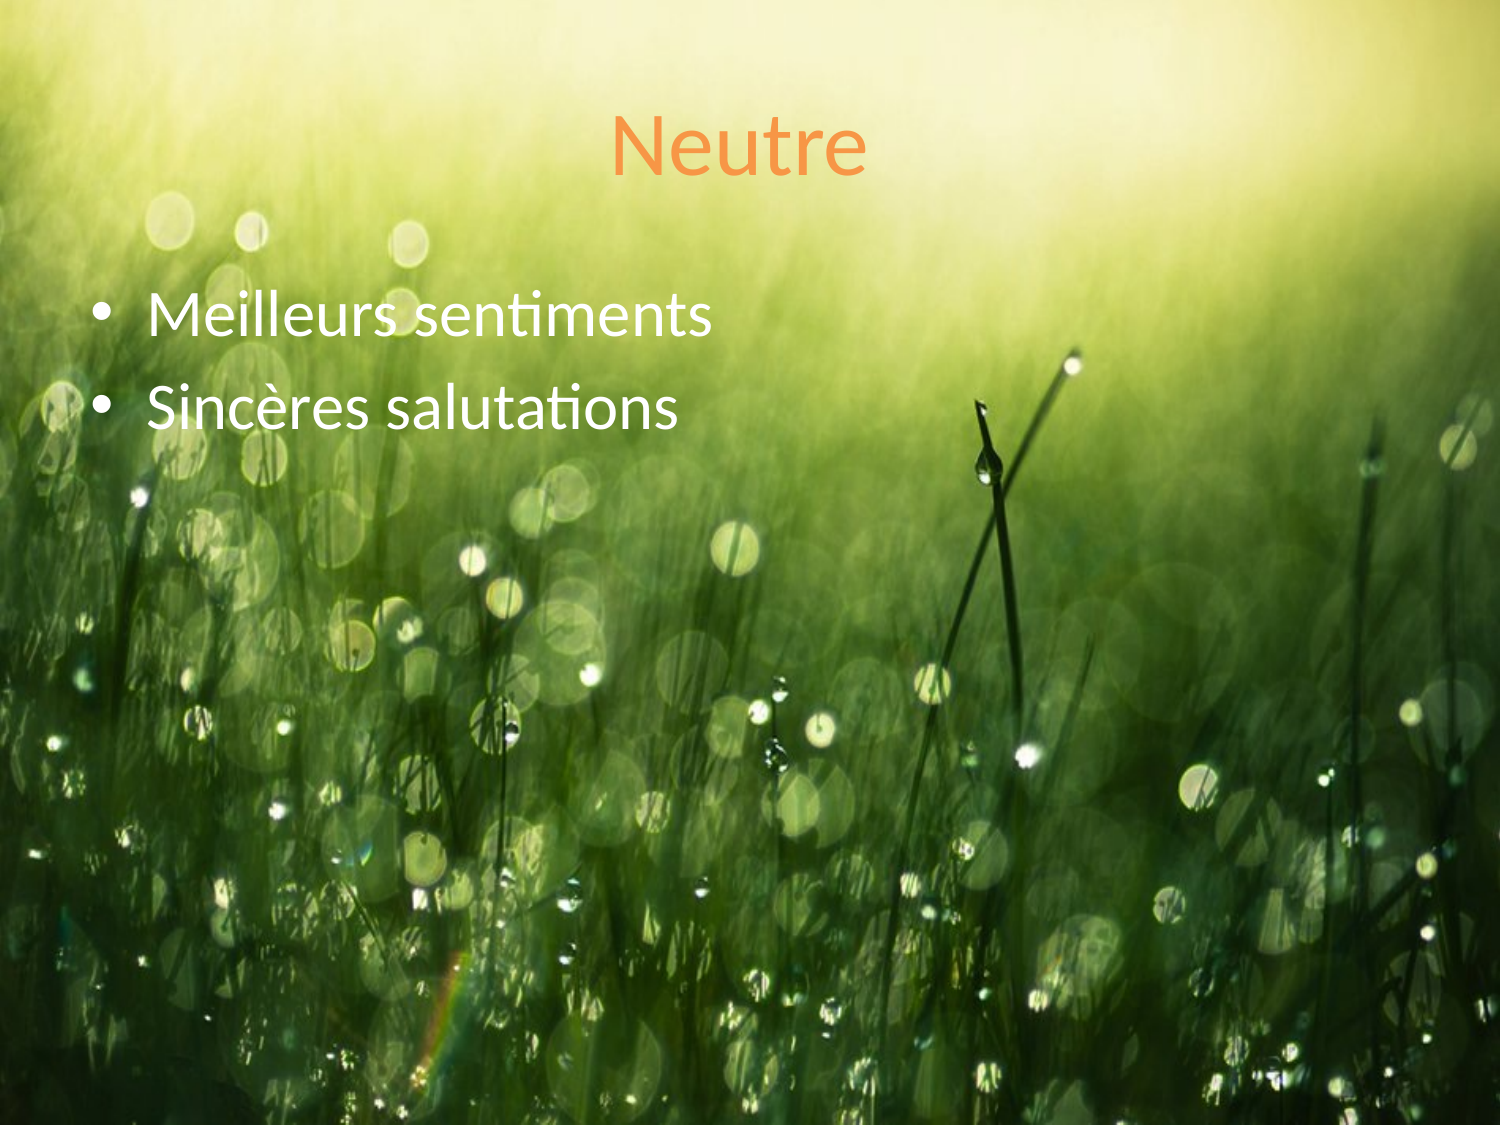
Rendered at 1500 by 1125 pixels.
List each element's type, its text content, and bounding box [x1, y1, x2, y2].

list Meilleurs sentiments Sincères salutations [75, 262, 1425, 1005]
title Neutre [75, 45, 1425, 233]
picture [0, 0, 1500, 1125]
